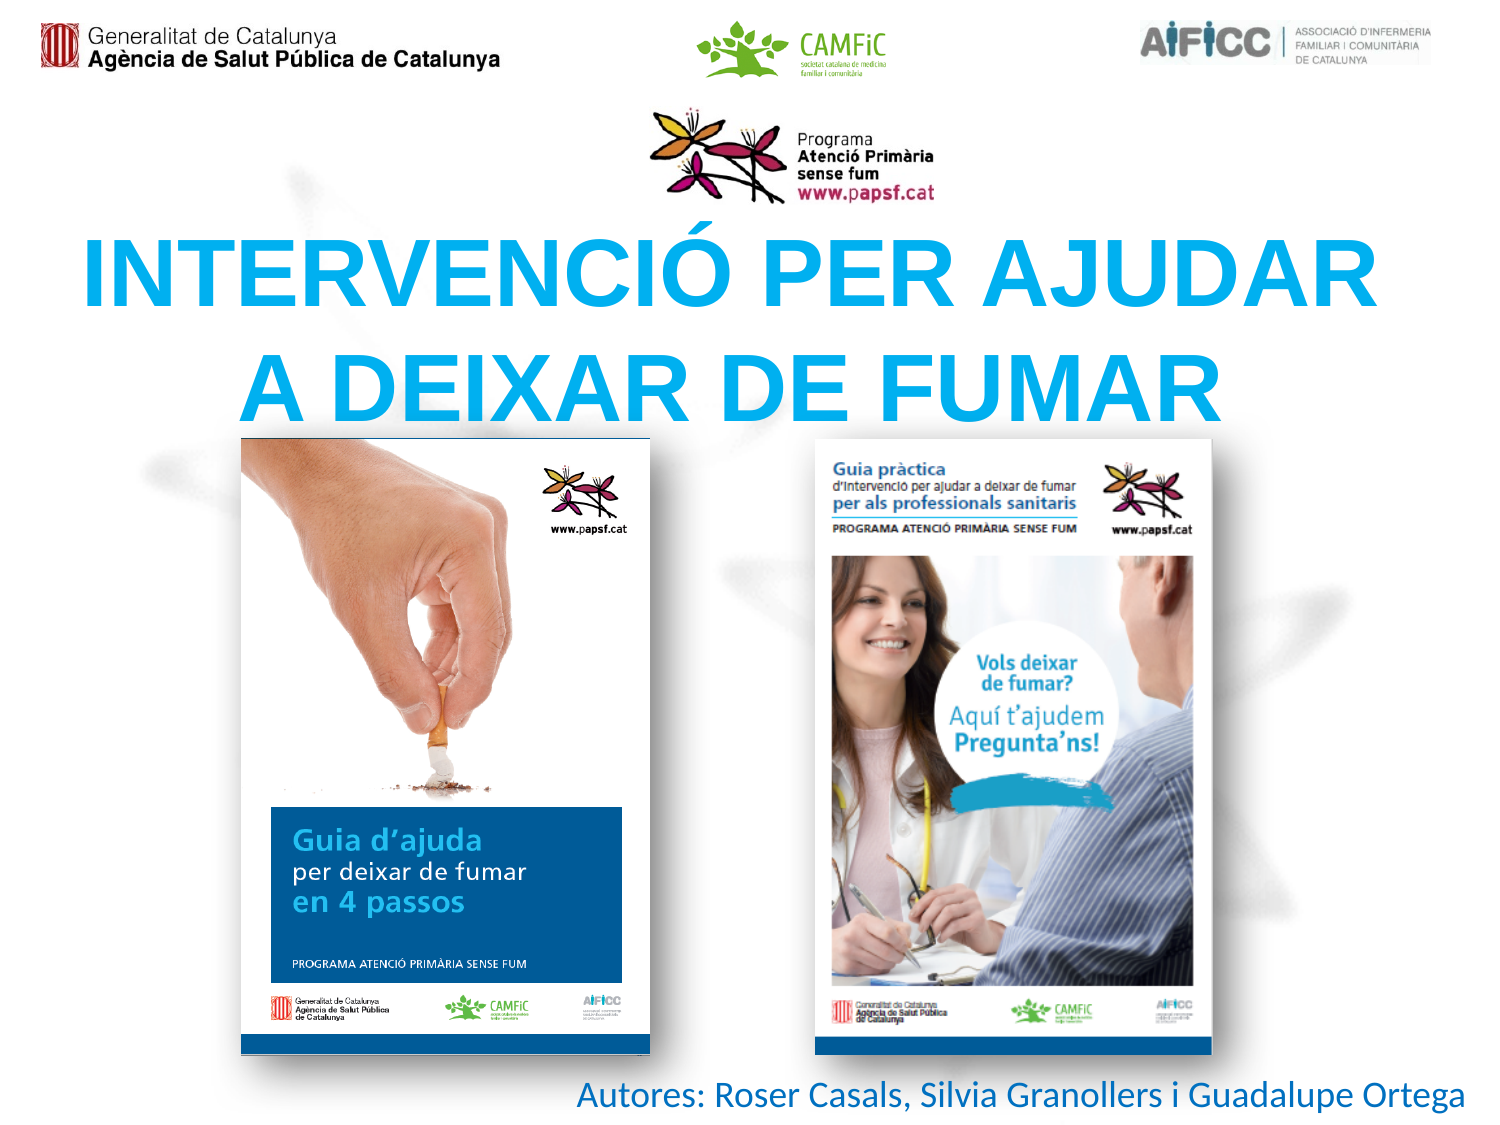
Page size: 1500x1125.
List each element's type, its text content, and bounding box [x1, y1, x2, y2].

picture [1139, 20, 1431, 65]
title INTERVENCIÓ PER AJUDAR A DEIXAR DE FUMAR [31, 223, 1431, 429]
picture [689, 12, 893, 87]
picture [240, 438, 650, 1056]
text_box Autores: Roser Casals, Silvia Granollers i Guadalupe Ortega [561, 1062, 1500, 1123]
picture [648, 106, 934, 205]
picture [40, 23, 505, 74]
picture [815, 439, 1213, 1055]
text_box [41, 976, 325, 1106]
